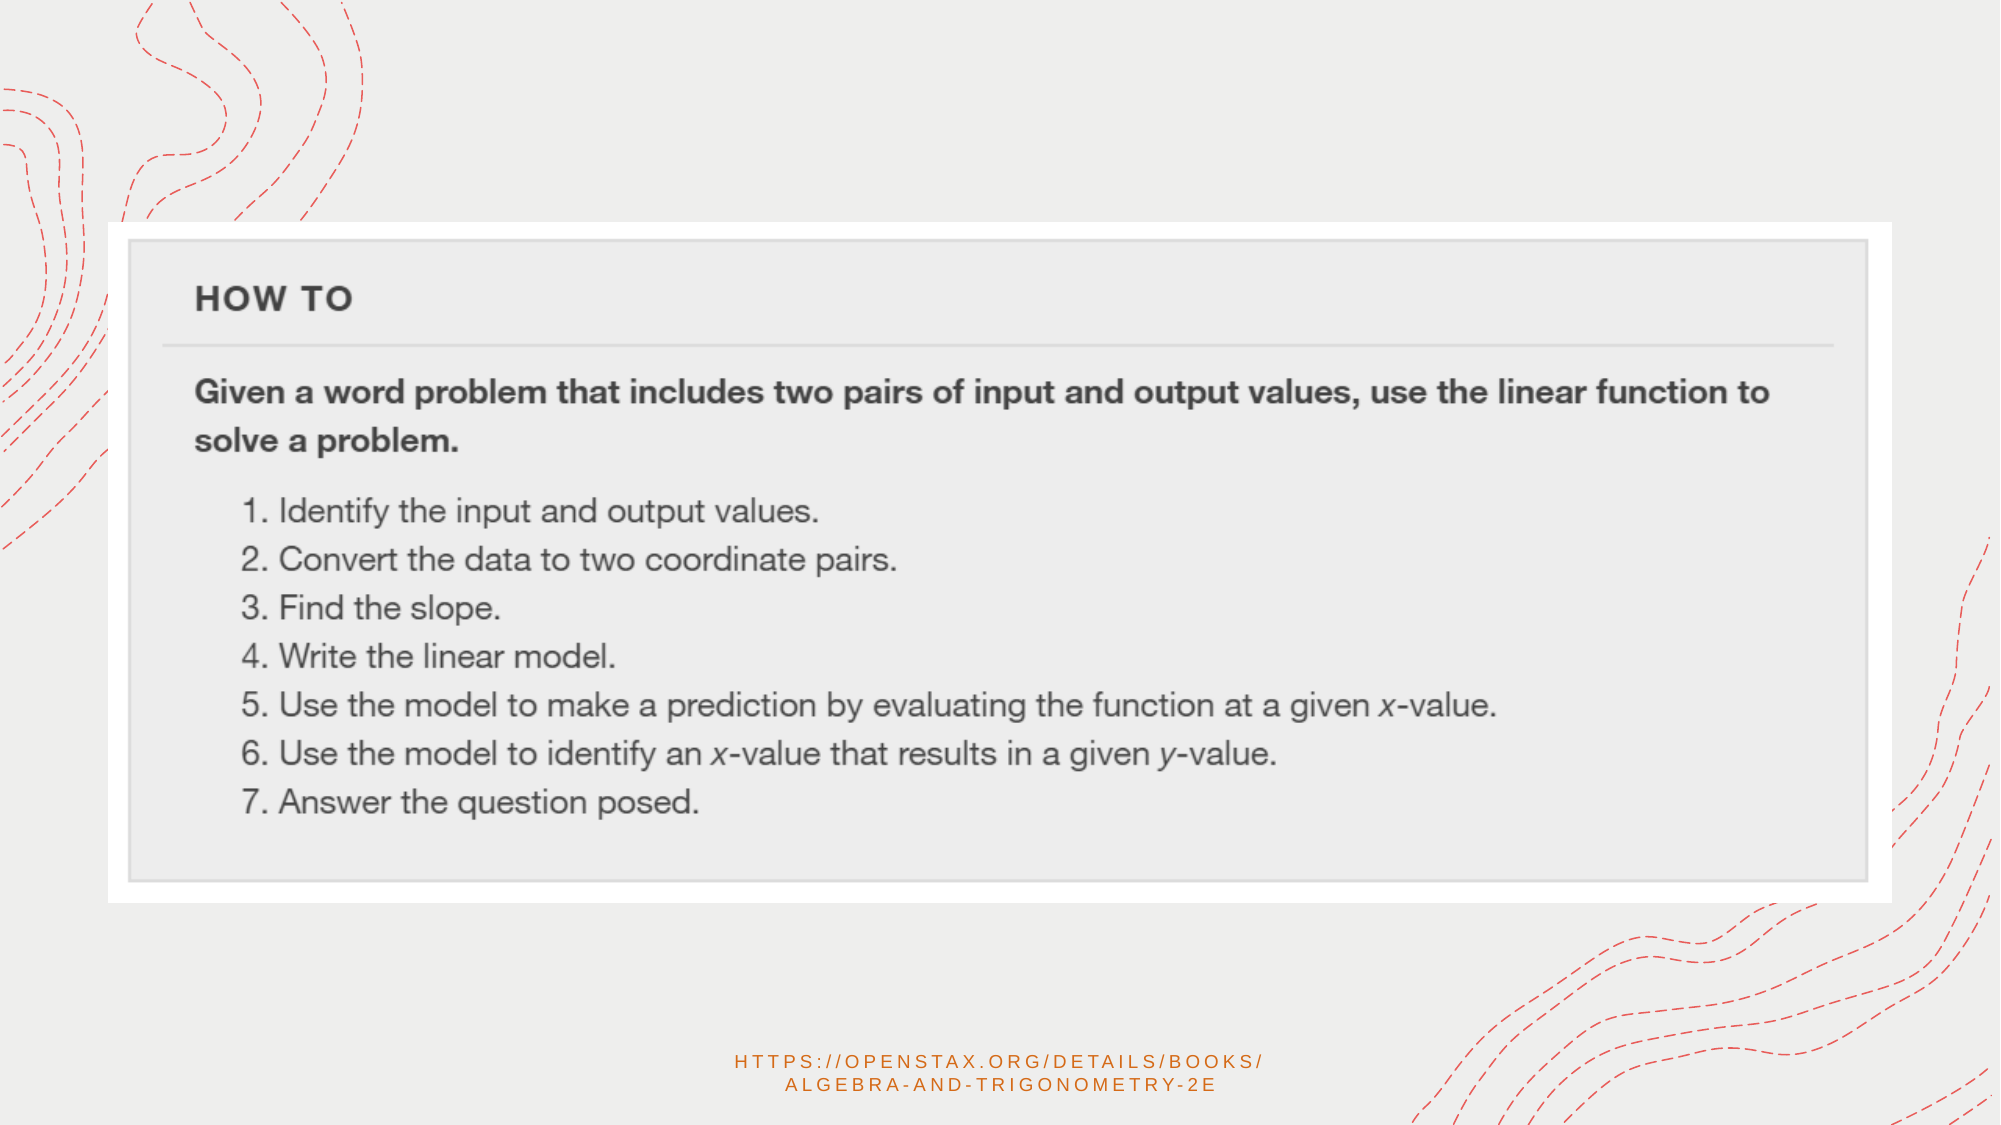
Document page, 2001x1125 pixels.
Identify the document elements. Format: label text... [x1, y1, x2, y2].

picture [108, 222, 1892, 903]
footer https://openstax.org/details/books/algebra-and-trigonometry-2e [662, 1042, 1338, 1103]
